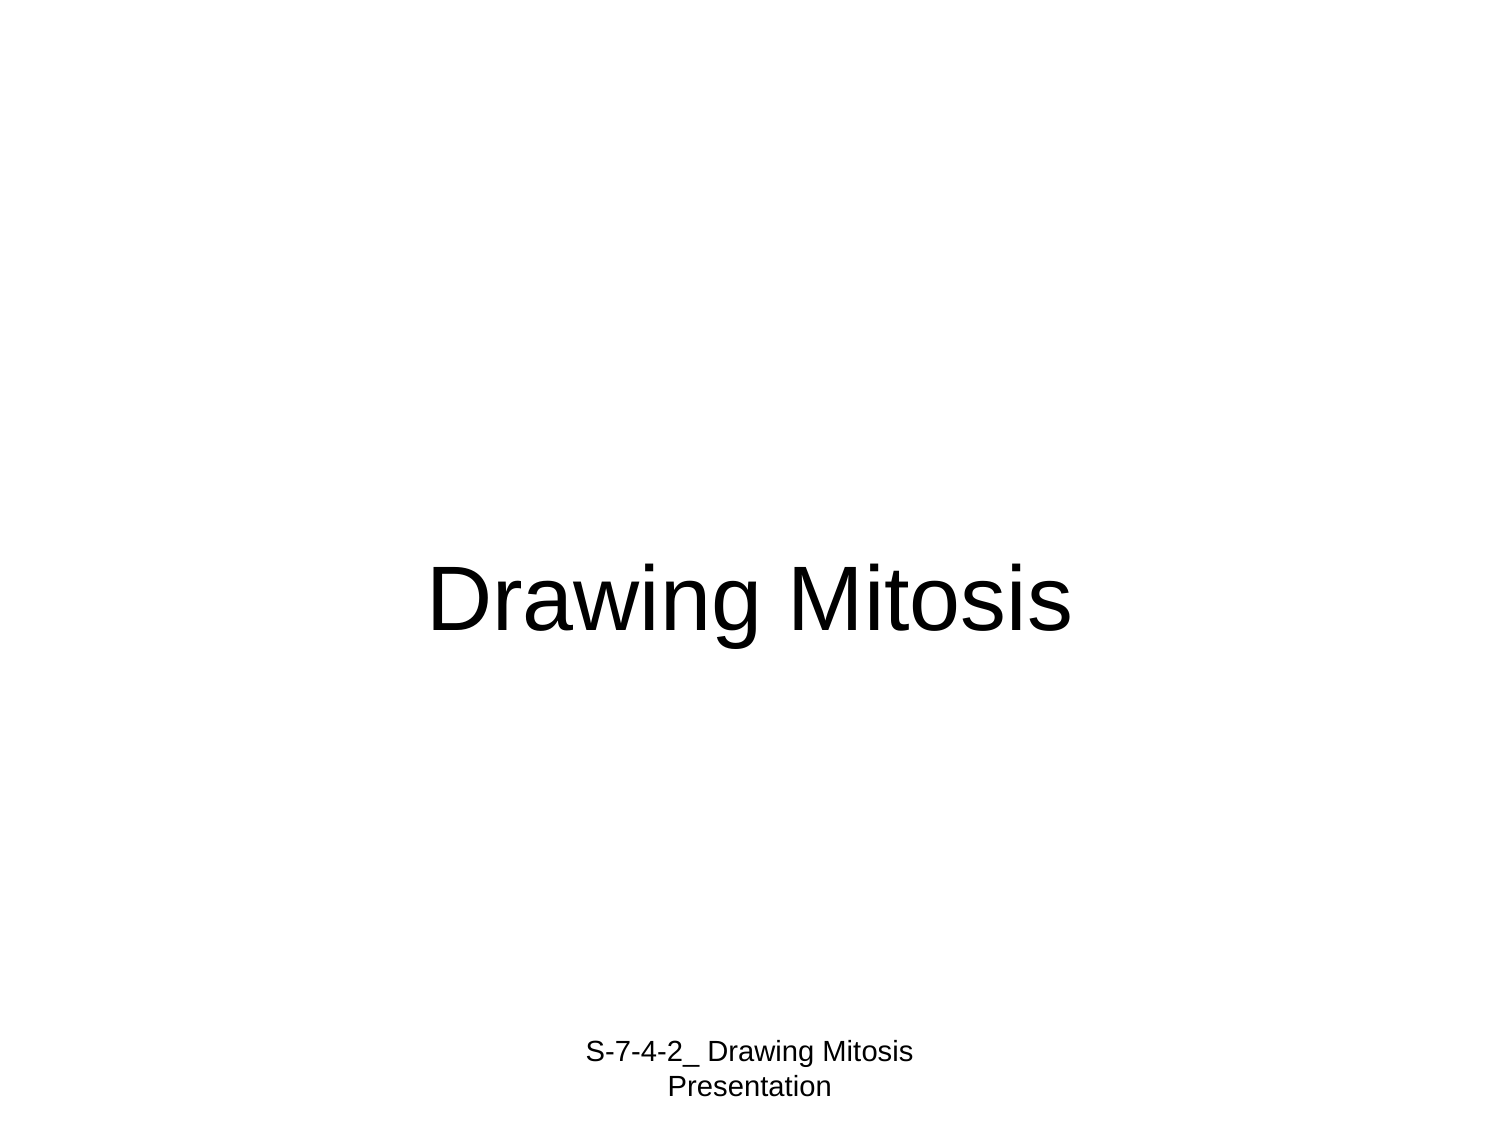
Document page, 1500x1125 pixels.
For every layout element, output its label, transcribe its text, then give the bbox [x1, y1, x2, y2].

footer S-7-4-2_ Drawing Mitosis Presentation [512, 1024, 988, 1103]
title Drawing Mitosis [74, 499, 1426, 688]
